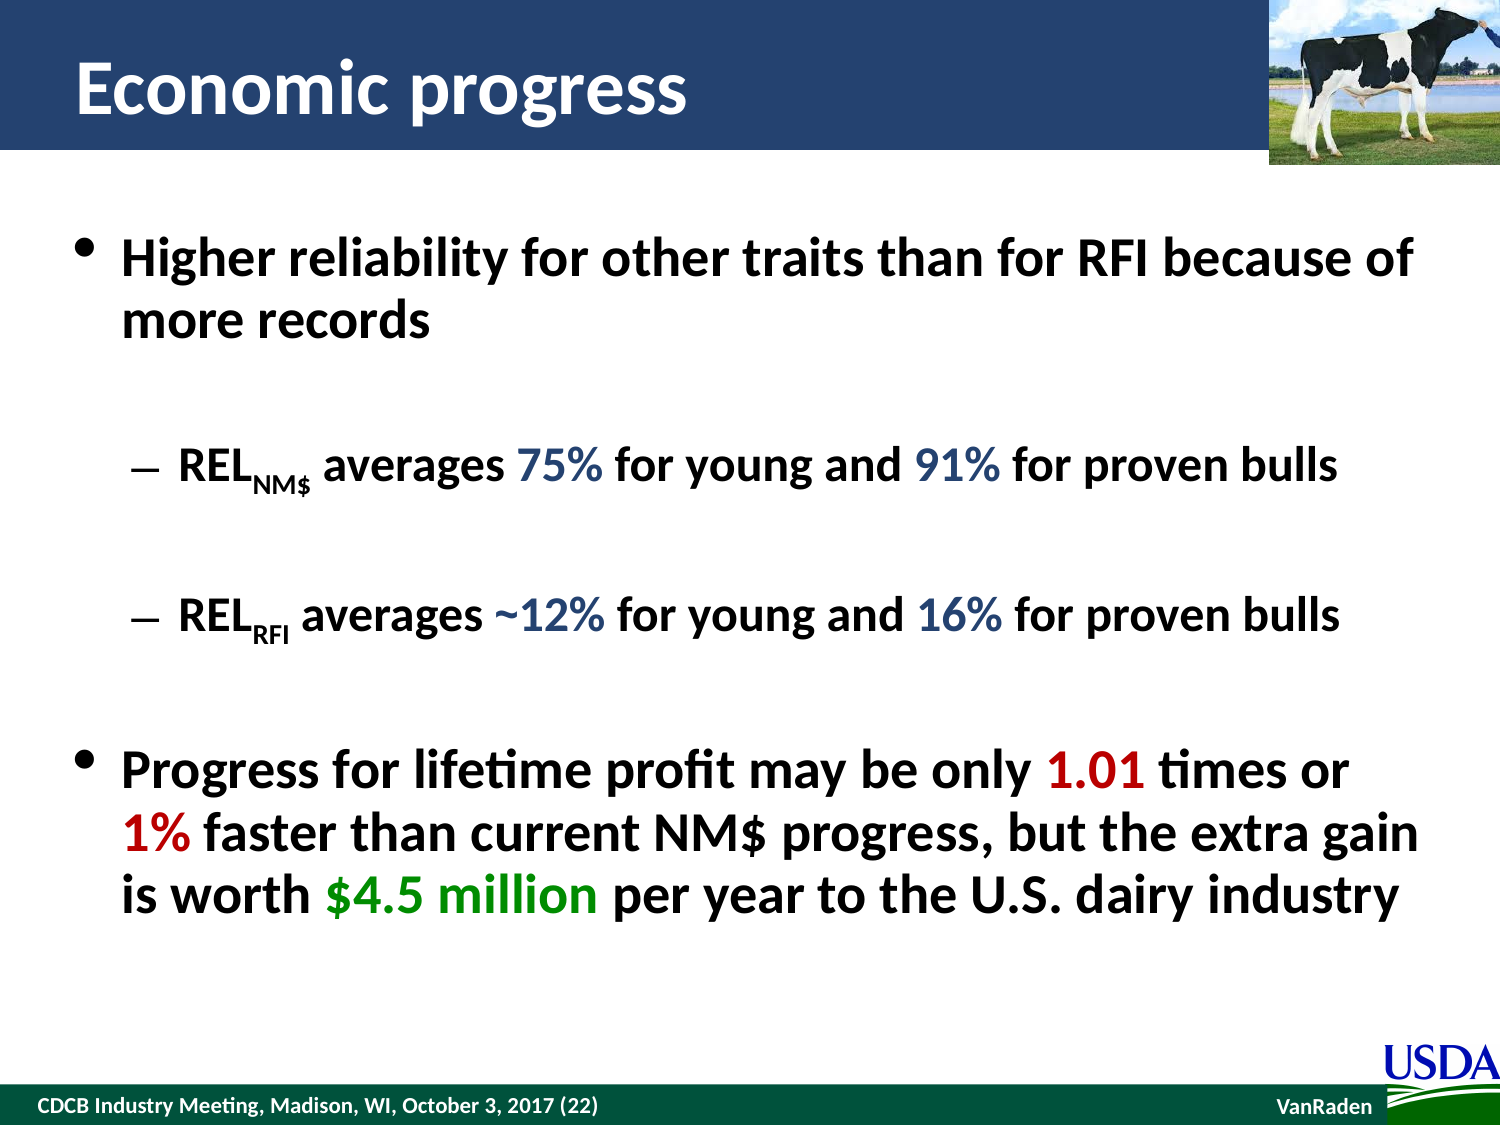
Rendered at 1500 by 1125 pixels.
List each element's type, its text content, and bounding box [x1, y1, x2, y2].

picture [1269, 0, 1500, 166]
title Economic progress [75, 29, 1264, 135]
picture [1384, 1044, 1500, 1125]
list Higher reliability for other traits than for RFI because of more records RELNM$ averages 75% for young and 91% for proven bulls RELRFI averages ~12% for young and 16% for proven bulls Progress for lifetime profit may be only 1.01 times or 1% faster than current NM$ progress, but the extra gain is worth $4.5 million per year to the U.S. dairy industry [75, 224, 1425, 1013]
